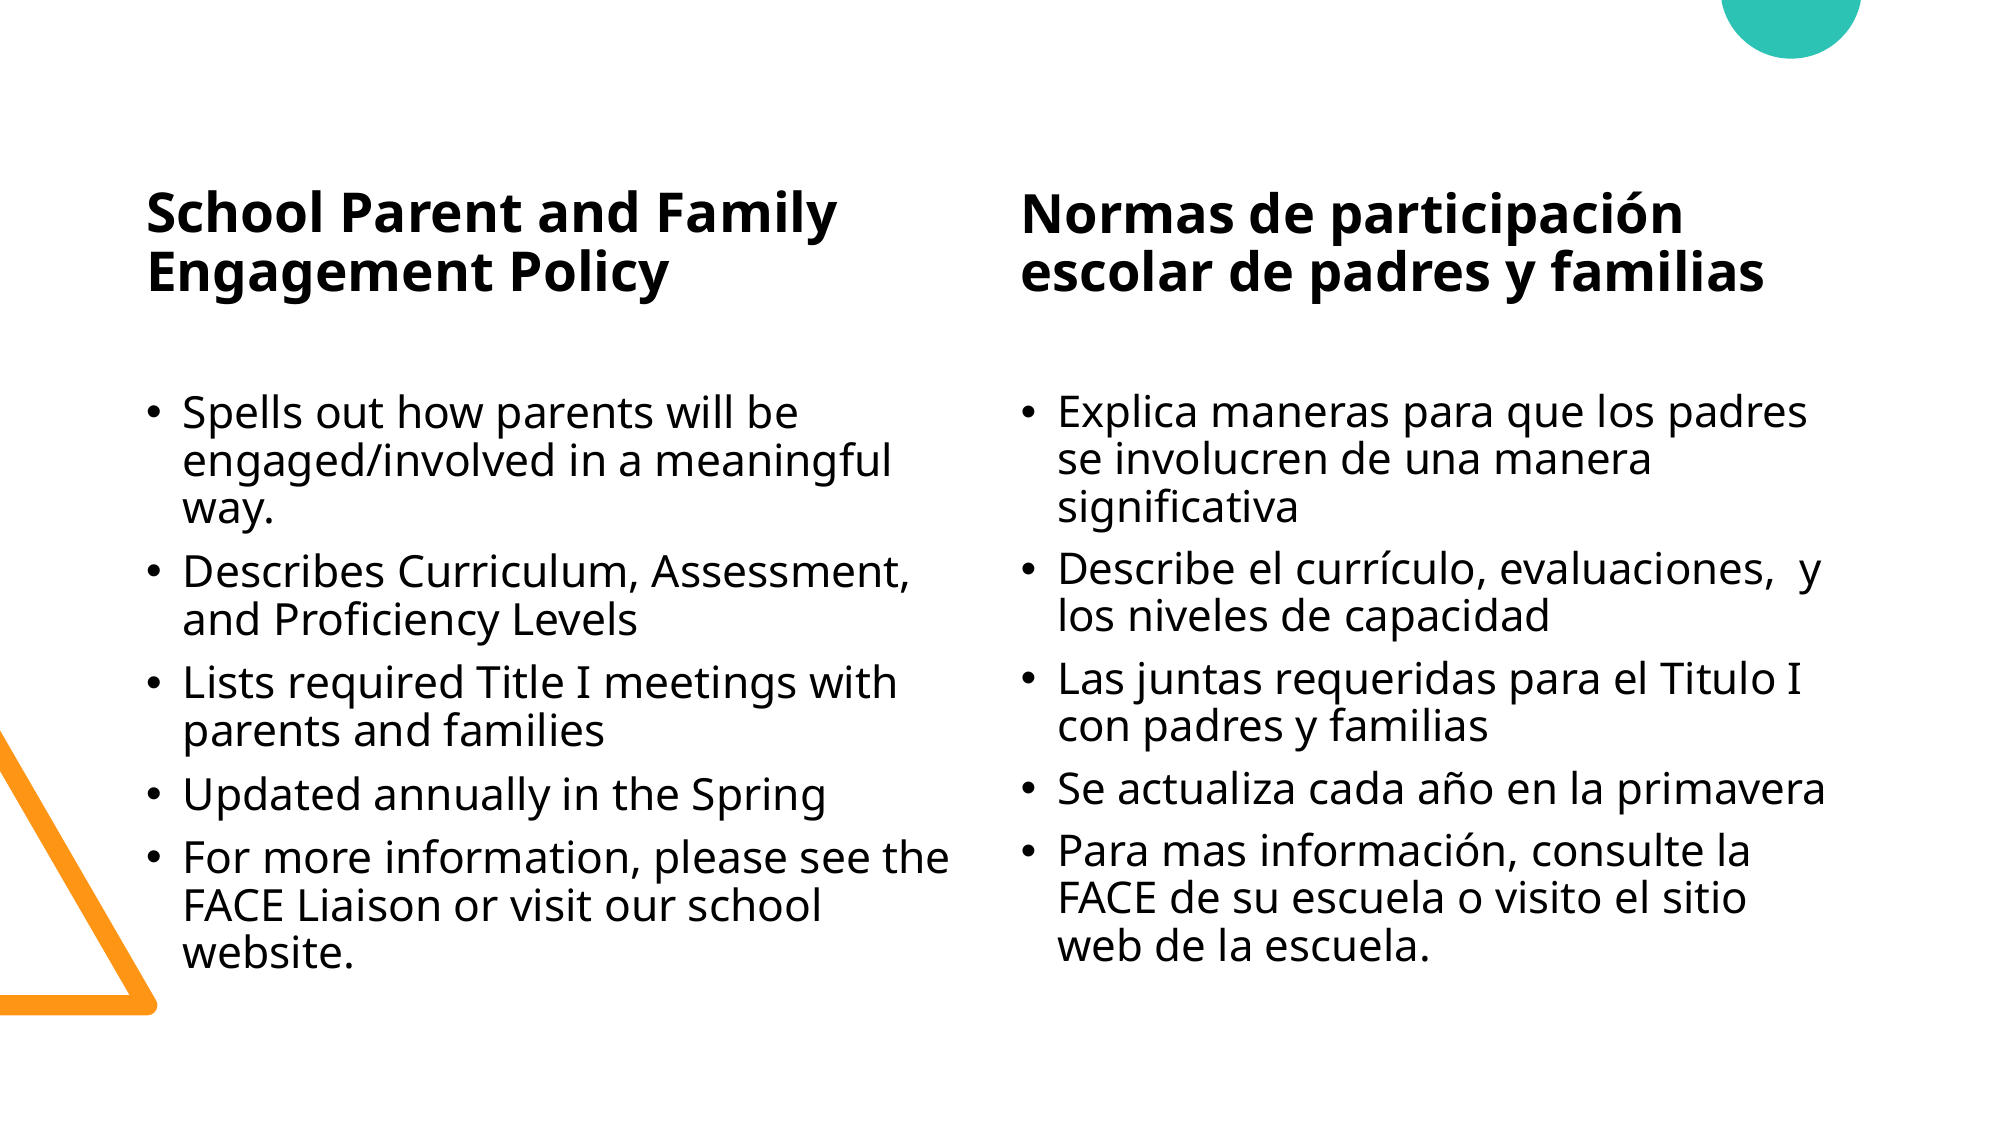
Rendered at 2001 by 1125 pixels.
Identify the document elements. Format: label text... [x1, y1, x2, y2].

list Explica maneras para que los padres se involucren de una manera significativa Describe el currículo, evaluaciones, y los niveles de capacidad Las juntas requeridas para el Titulo I con padres y familias Se actualiza cada año en la primavera Para mas información, consulte la FACE de su escuela o visito el sitio web de la escuela. [1005, 382, 1857, 988]
list Normas de participación escolar de padres y familias [1005, 175, 1857, 312]
list Spells out how parents will be engaged/involved in a meaningful way. Describes Curriculum, Assessment, and Proficiency Levels Lists required Title I meetings with parents and families Updated annually in the Spring For more information, please see the FACE Liaison or visit our school website. [131, 382, 978, 988]
list School Parent and Family Engagement Policy [131, 175, 978, 312]
